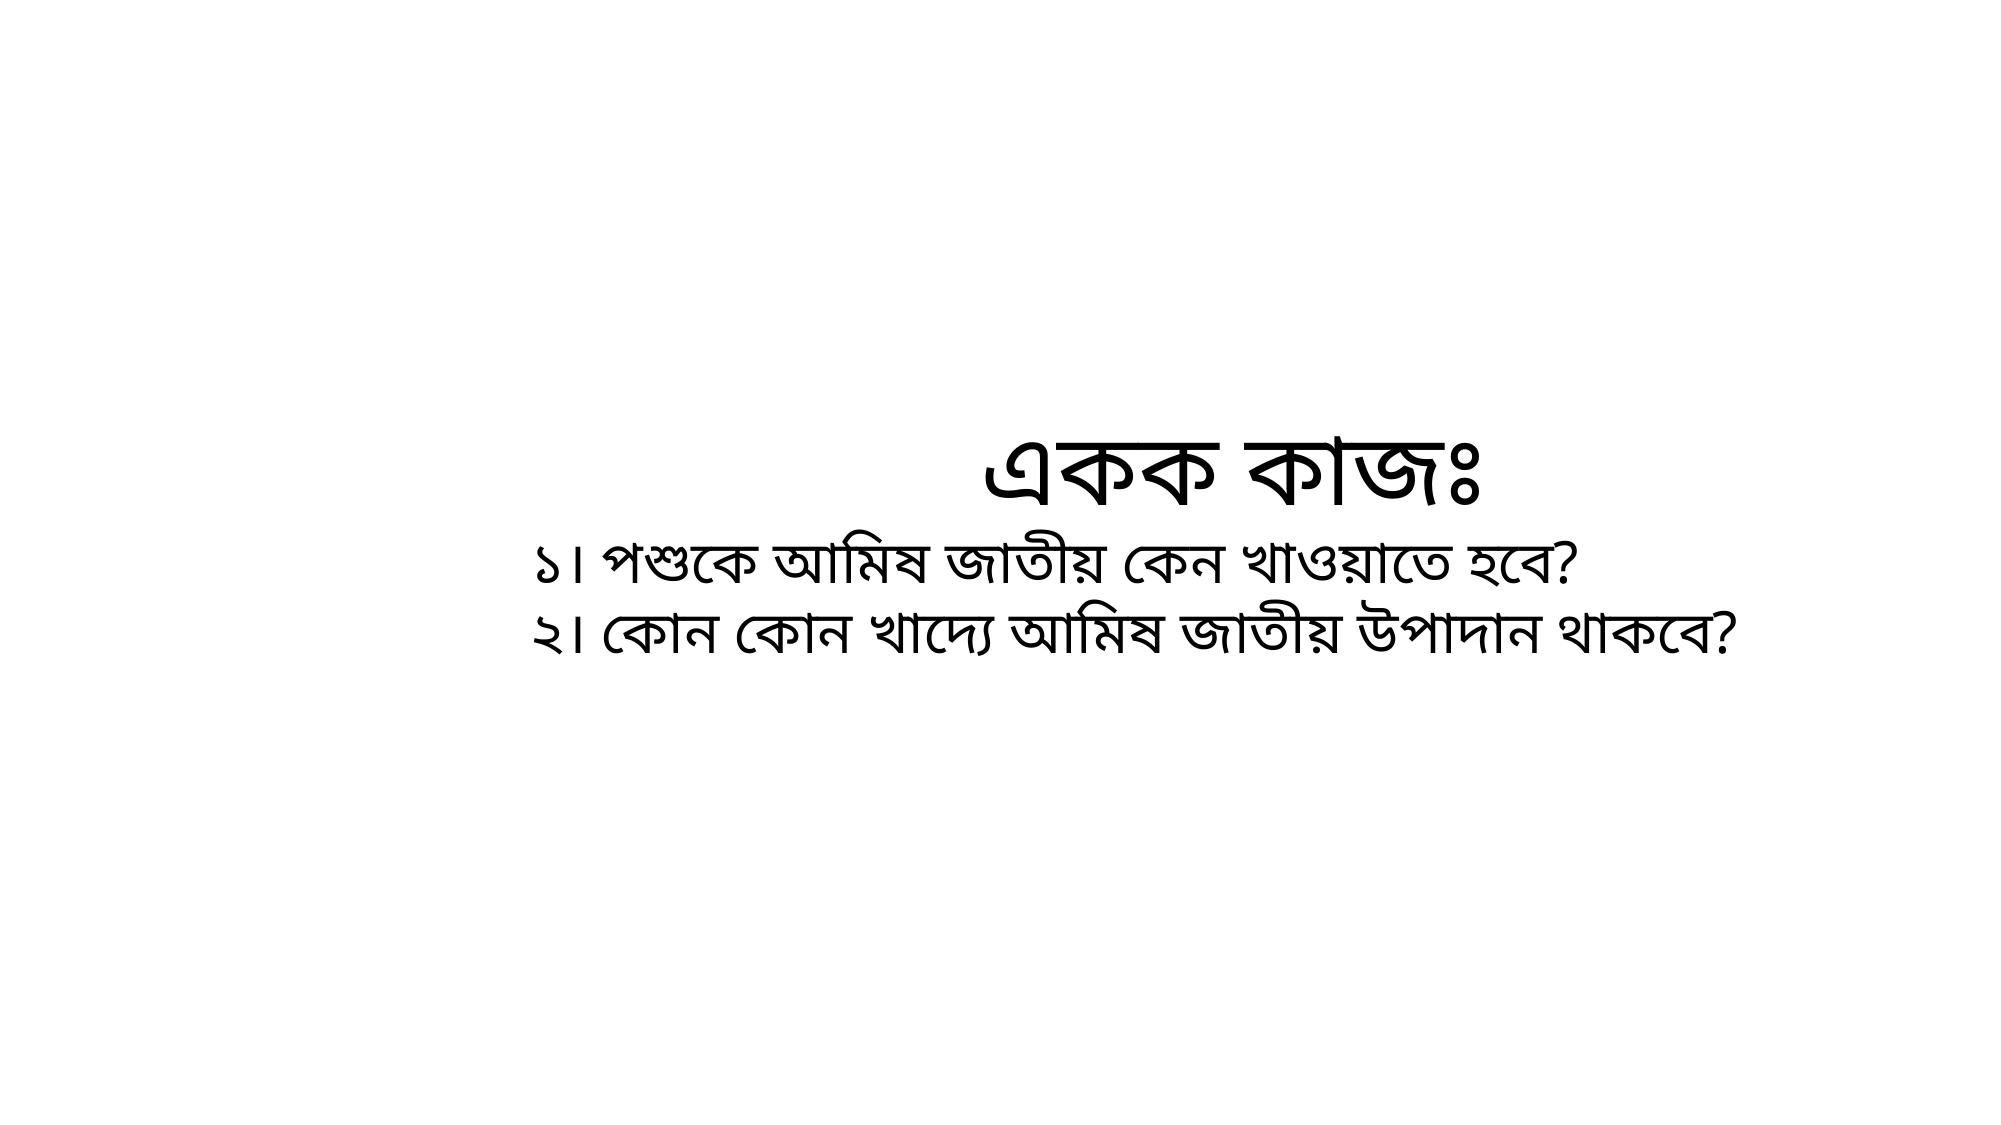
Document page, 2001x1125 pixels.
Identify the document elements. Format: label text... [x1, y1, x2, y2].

text_box একক কাজঃ ১। পশুকে আমিষ জাতীয় কেন খাওয়াতে হবে? ২। কোন কোন খাদ্যে আমিষ জাতীয় উপাদান থাকবে? [515, 397, 1955, 673]
